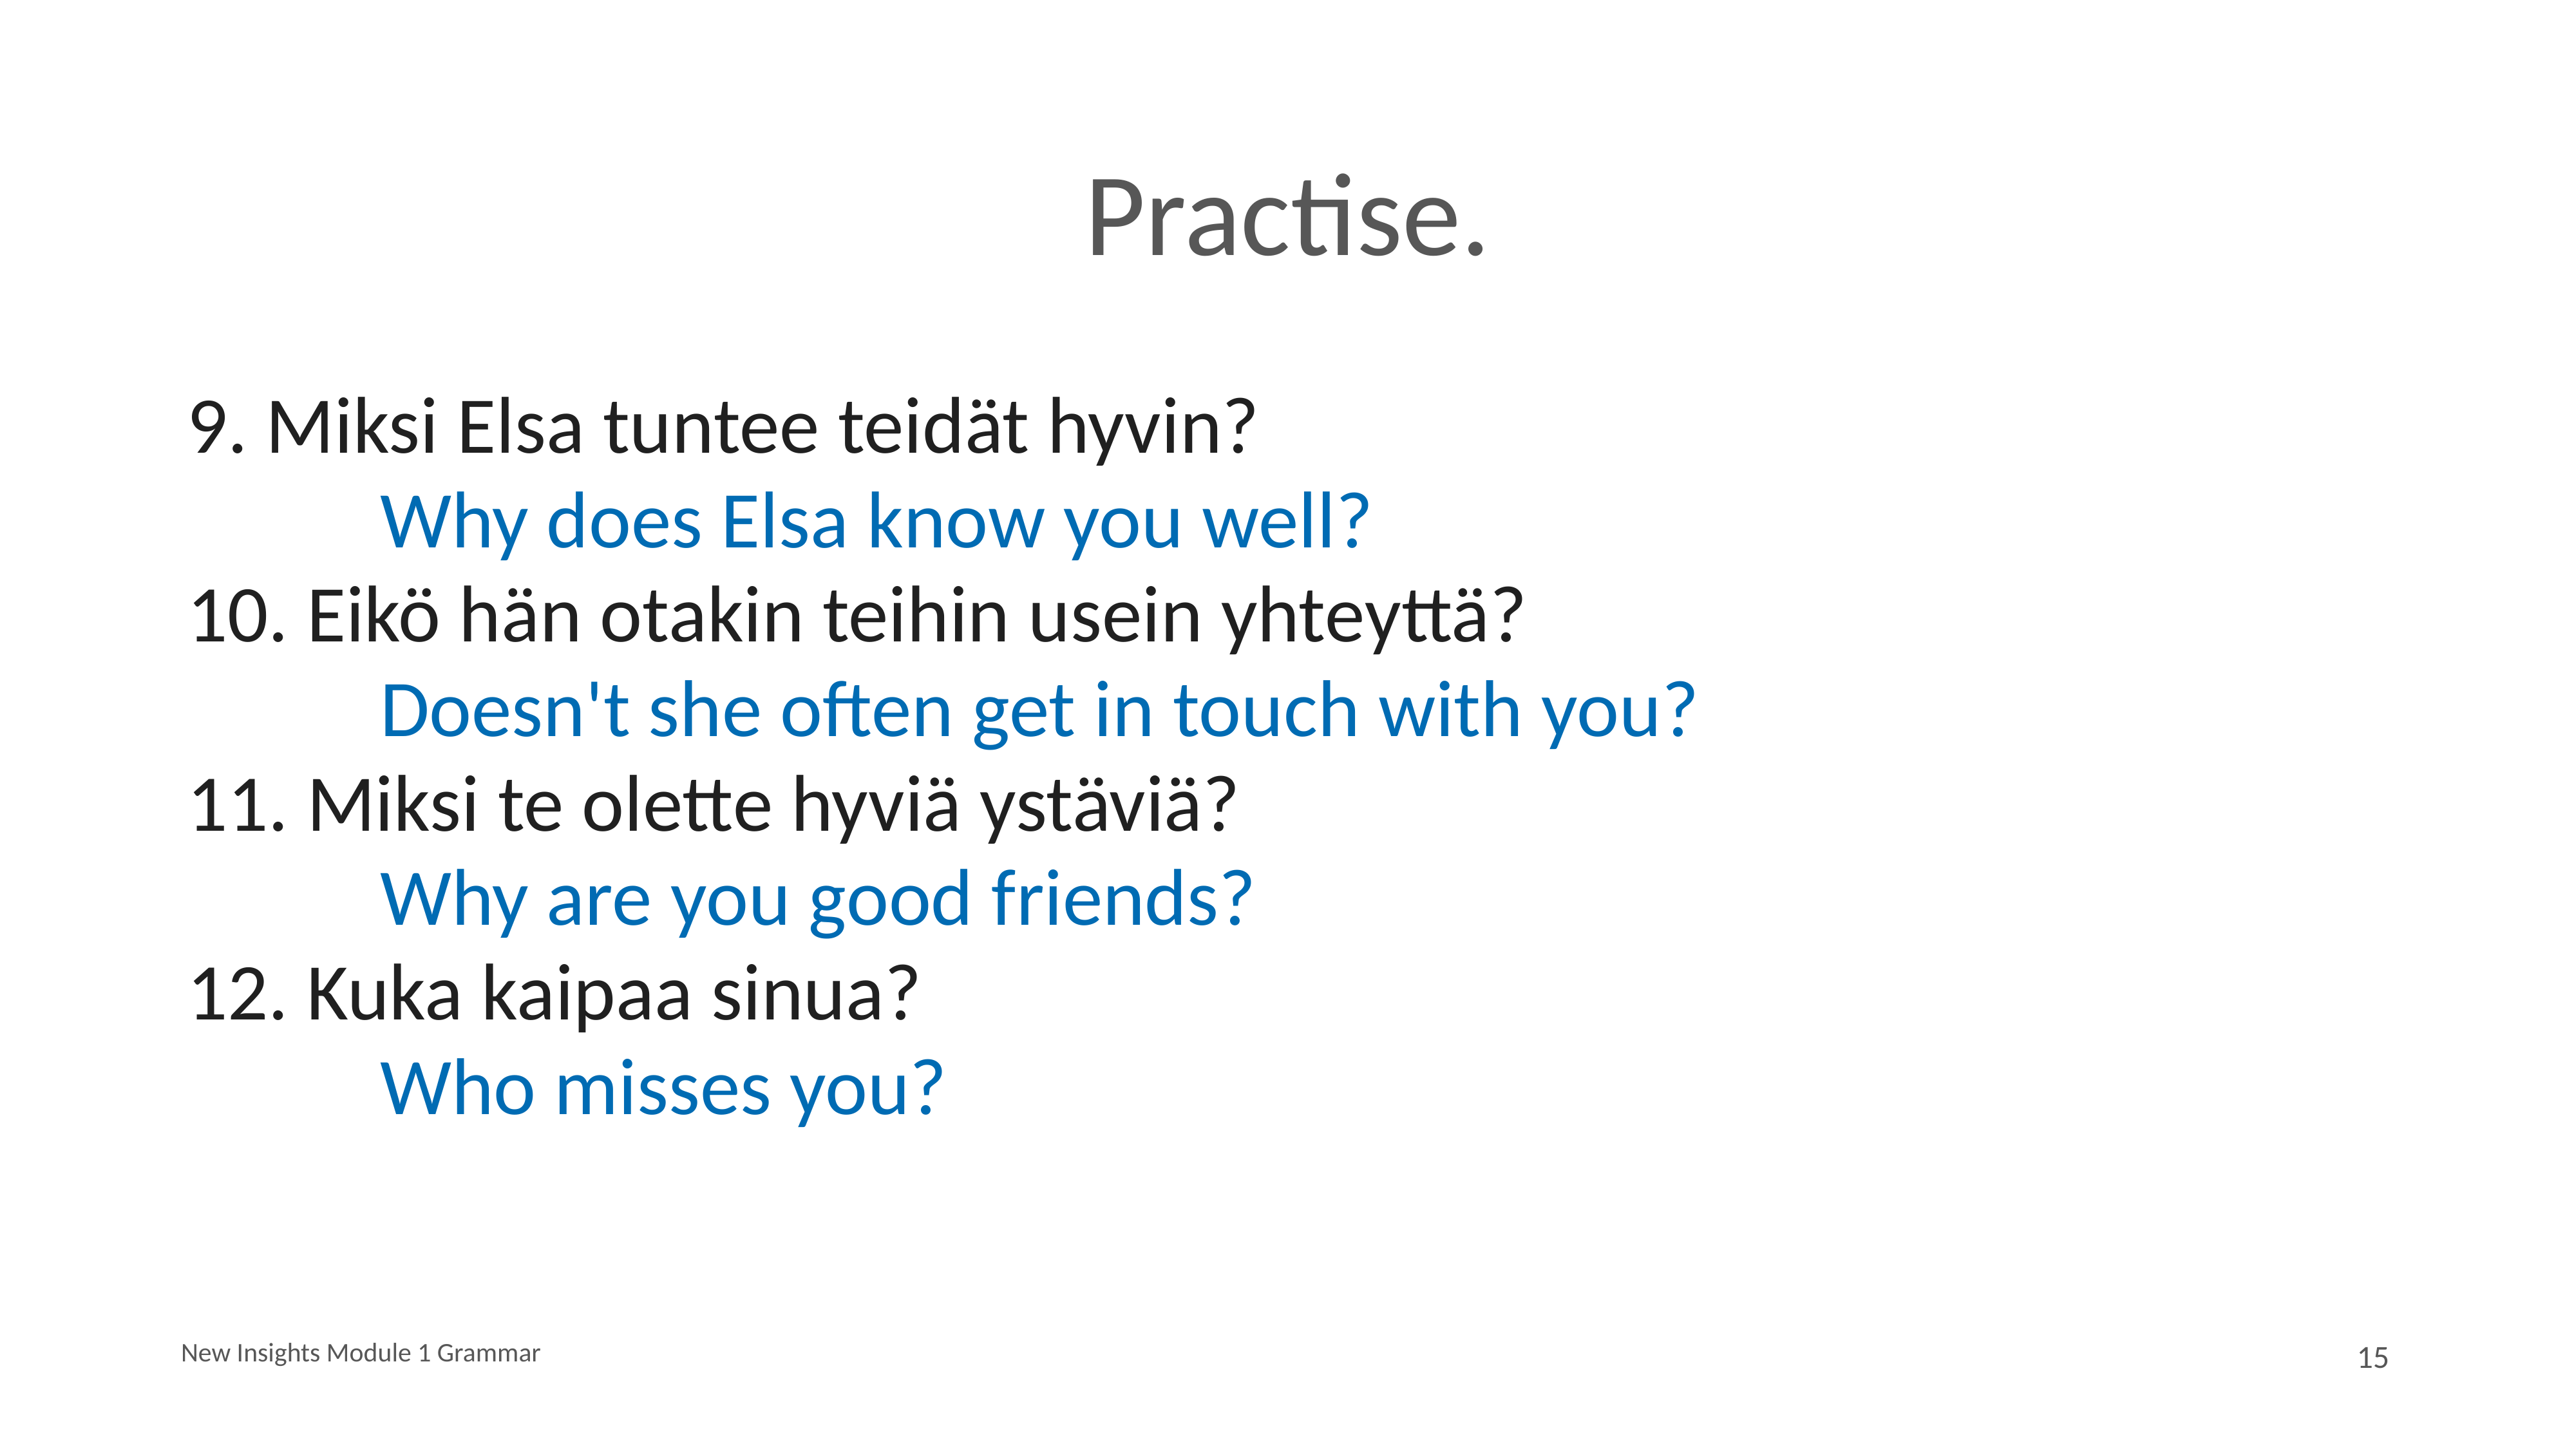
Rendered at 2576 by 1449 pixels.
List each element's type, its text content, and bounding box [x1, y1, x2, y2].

footer New Insights Module 1 Grammar [171, 1294, 1041, 1372]
list 9. Miksi Elsa tuntee teidät hyvin? Why does Elsa know you well? 10. Eikö hän otakin teihin usein yhteyttä? Doesn't she often get in touch with you? 11. Miksi te olette hyviä ystäviä? Why are you good friends? 12. Kuka kaipaa sinua? Who misses you? [177, 393, 2399, 1255]
title Practise. [177, 77, 2399, 357]
slide_number 15 [1819, 1302, 2399, 1380]
